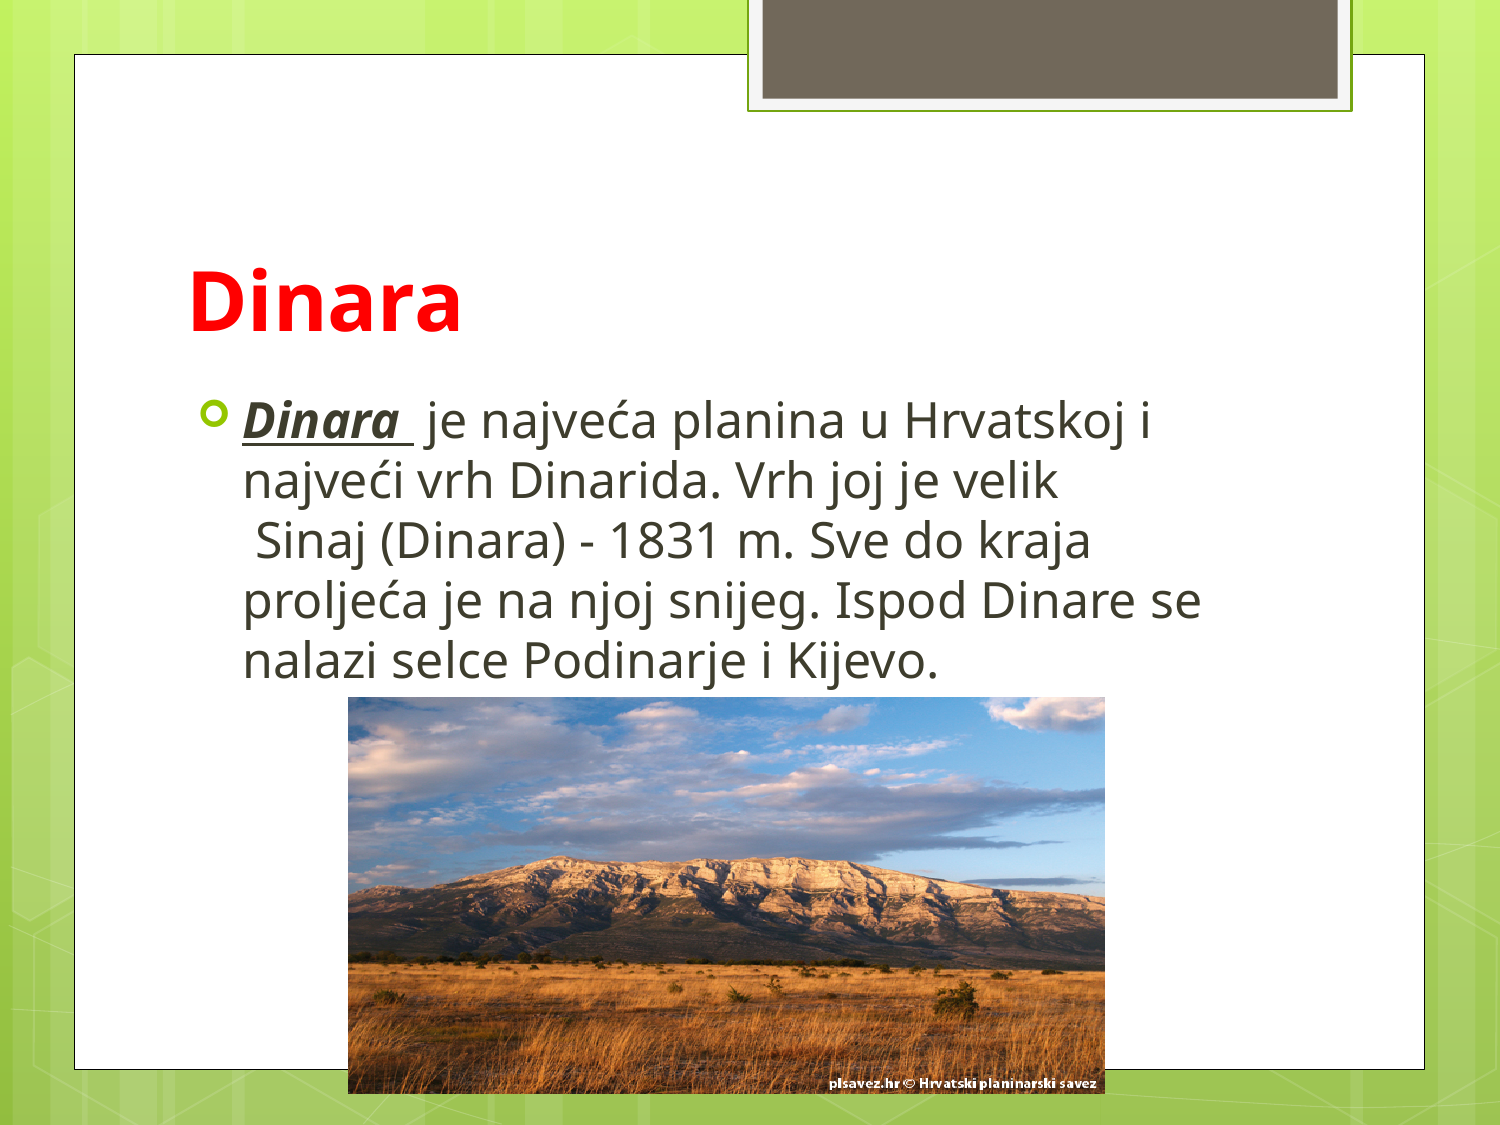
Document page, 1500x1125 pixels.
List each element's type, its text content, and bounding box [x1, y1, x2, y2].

title Dinara [171, 168, 1324, 357]
picture [348, 697, 1105, 1094]
list Dinara je najveća planina u Hrvatskoj i najveći vrh Dinarida. Vrh joj je velik Sinaj (Dinara) - 1831 m. Sve do kraja proljeća je na njoj snijeg. Ispod Dinare se nalazi selce Podinarje i Kijevo. [171, 381, 1283, 957]
